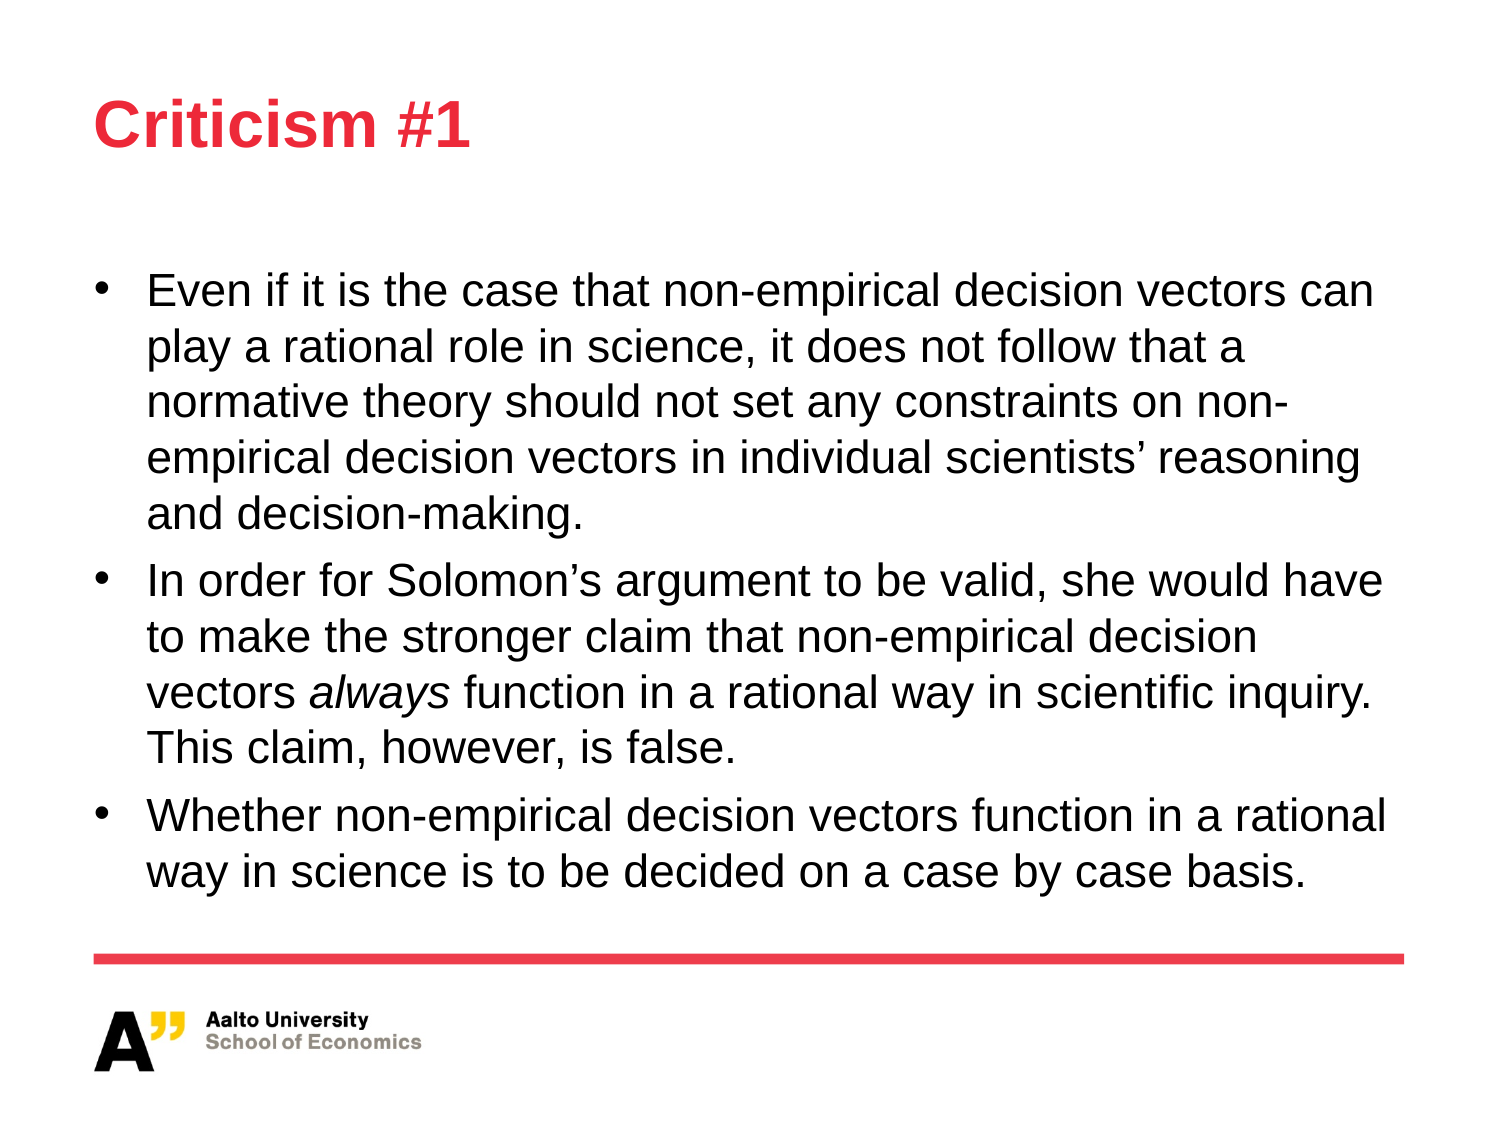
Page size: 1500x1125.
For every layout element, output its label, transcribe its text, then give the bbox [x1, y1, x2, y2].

title Criticism #1 [93, 80, 1405, 258]
list Even if it is the case that non-empirical decision vectors can play a rational role in science, it does not follow that a normative theory should not set any constraints on non-empirical decision vectors in individual scientists’ reasoning and decision-making. In order for Solomon’s argument to be valid, she would have to make the stronger claim that non-empirical decision vectors always function in a rational way in scientific inquiry. This claim, however, is false. Whether non-empirical decision vectors function in a rational way in science is to be decided on a case by case basis. [93, 259, 1405, 939]
picture [0, 977, 473, 1125]
